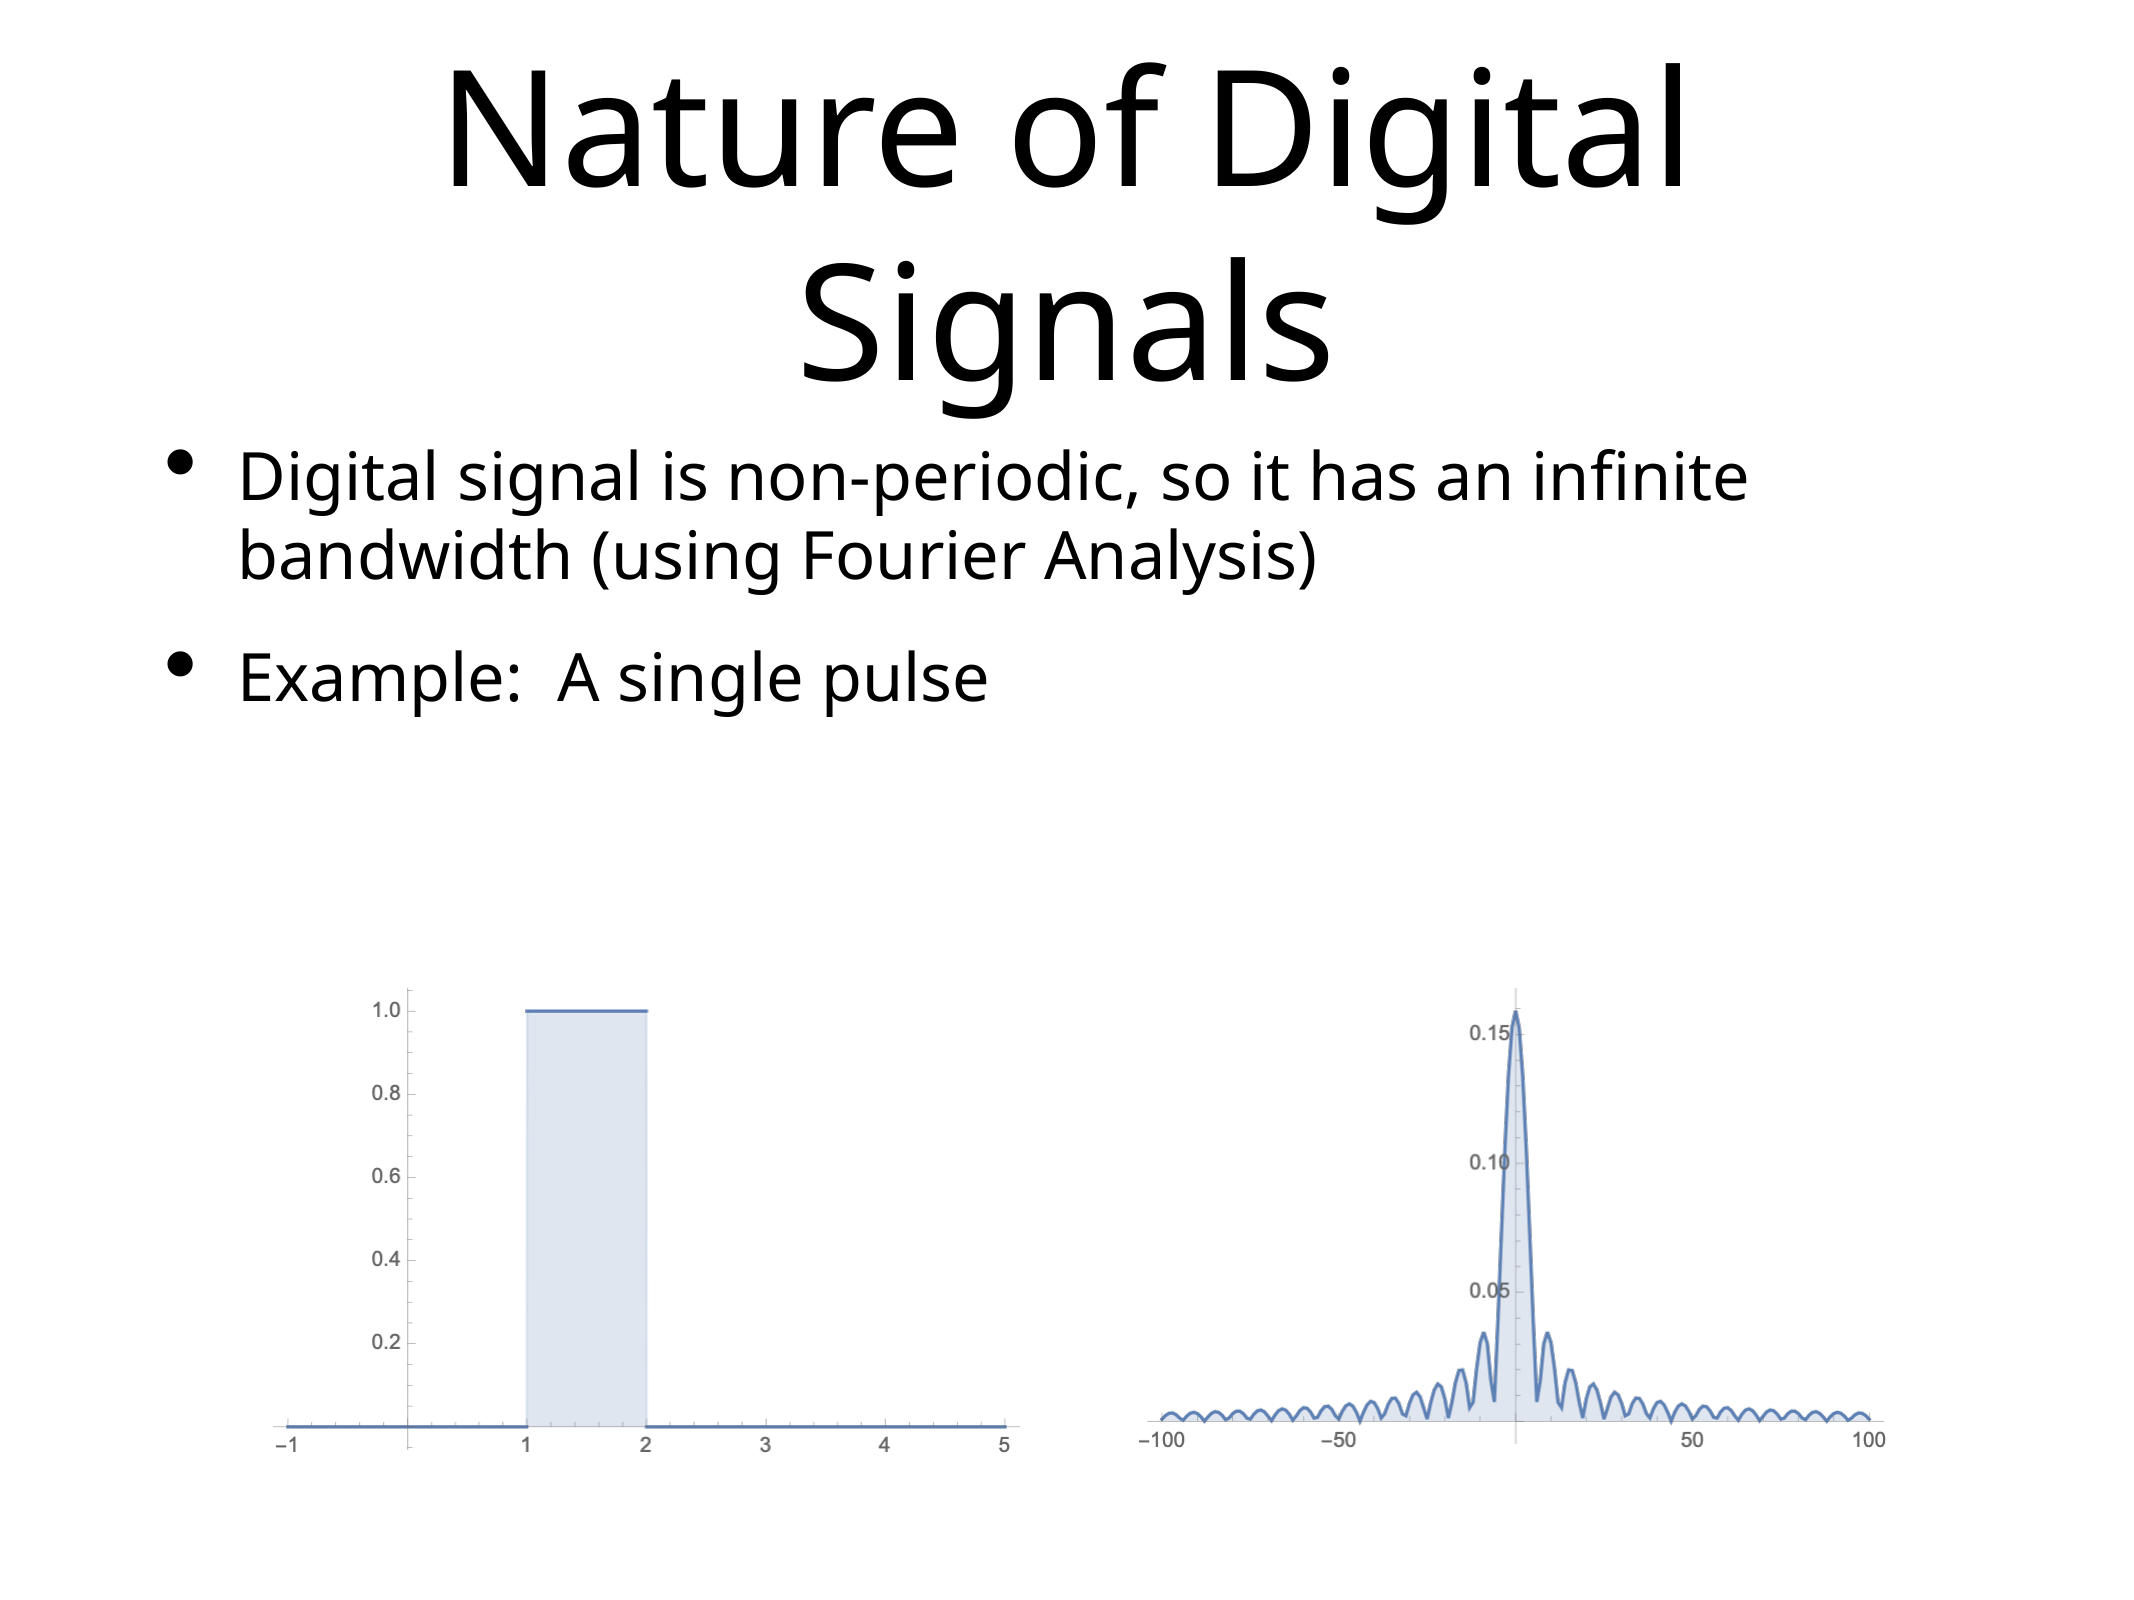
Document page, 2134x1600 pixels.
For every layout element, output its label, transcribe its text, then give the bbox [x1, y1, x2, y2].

list Digital signal is non-periodic, so it has an infinite bandwidth (using Fourier Analysis) Example: A single pulse [155, 424, 1978, 1457]
picture [272, 987, 1024, 1463]
title Nature of Digital Signals [155, 41, 1978, 397]
picture [1138, 987, 1889, 1457]
